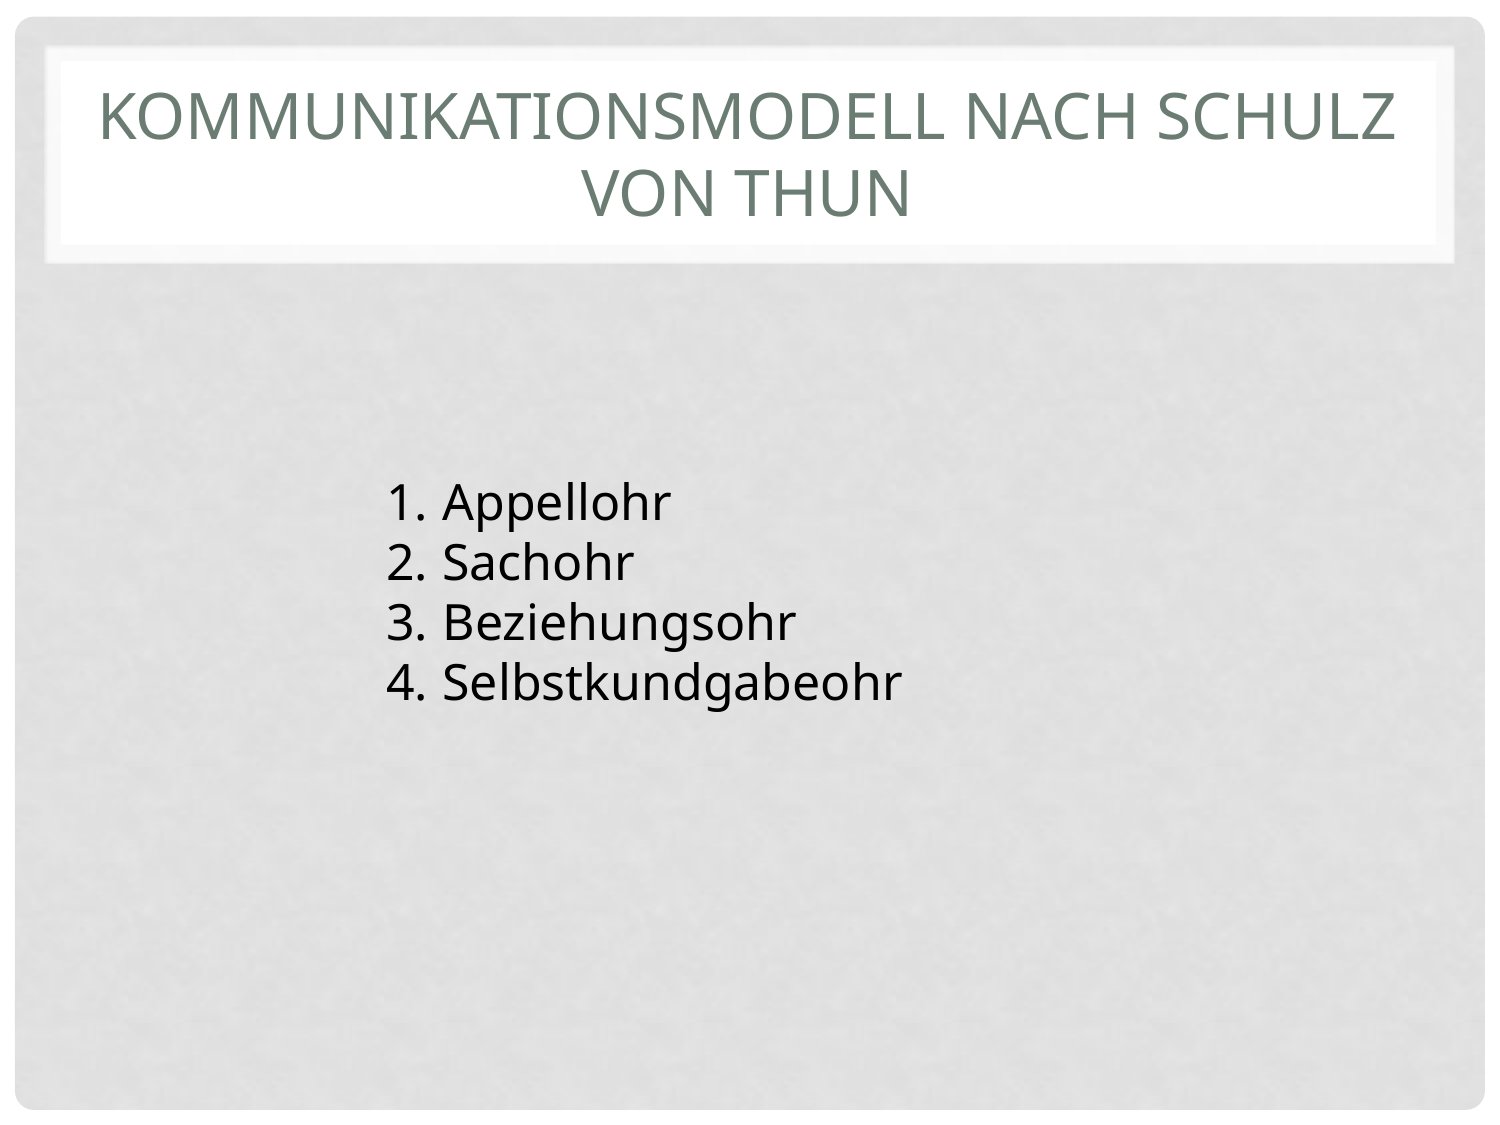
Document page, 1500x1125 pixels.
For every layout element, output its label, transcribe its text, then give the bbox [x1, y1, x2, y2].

text_box Appellohr Sachohr Beziehungsohr Selbstkundgabeohr [371, 418, 1122, 719]
title Kommunikationsmodell nach Schulz von Thun [69, 66, 1425, 238]
